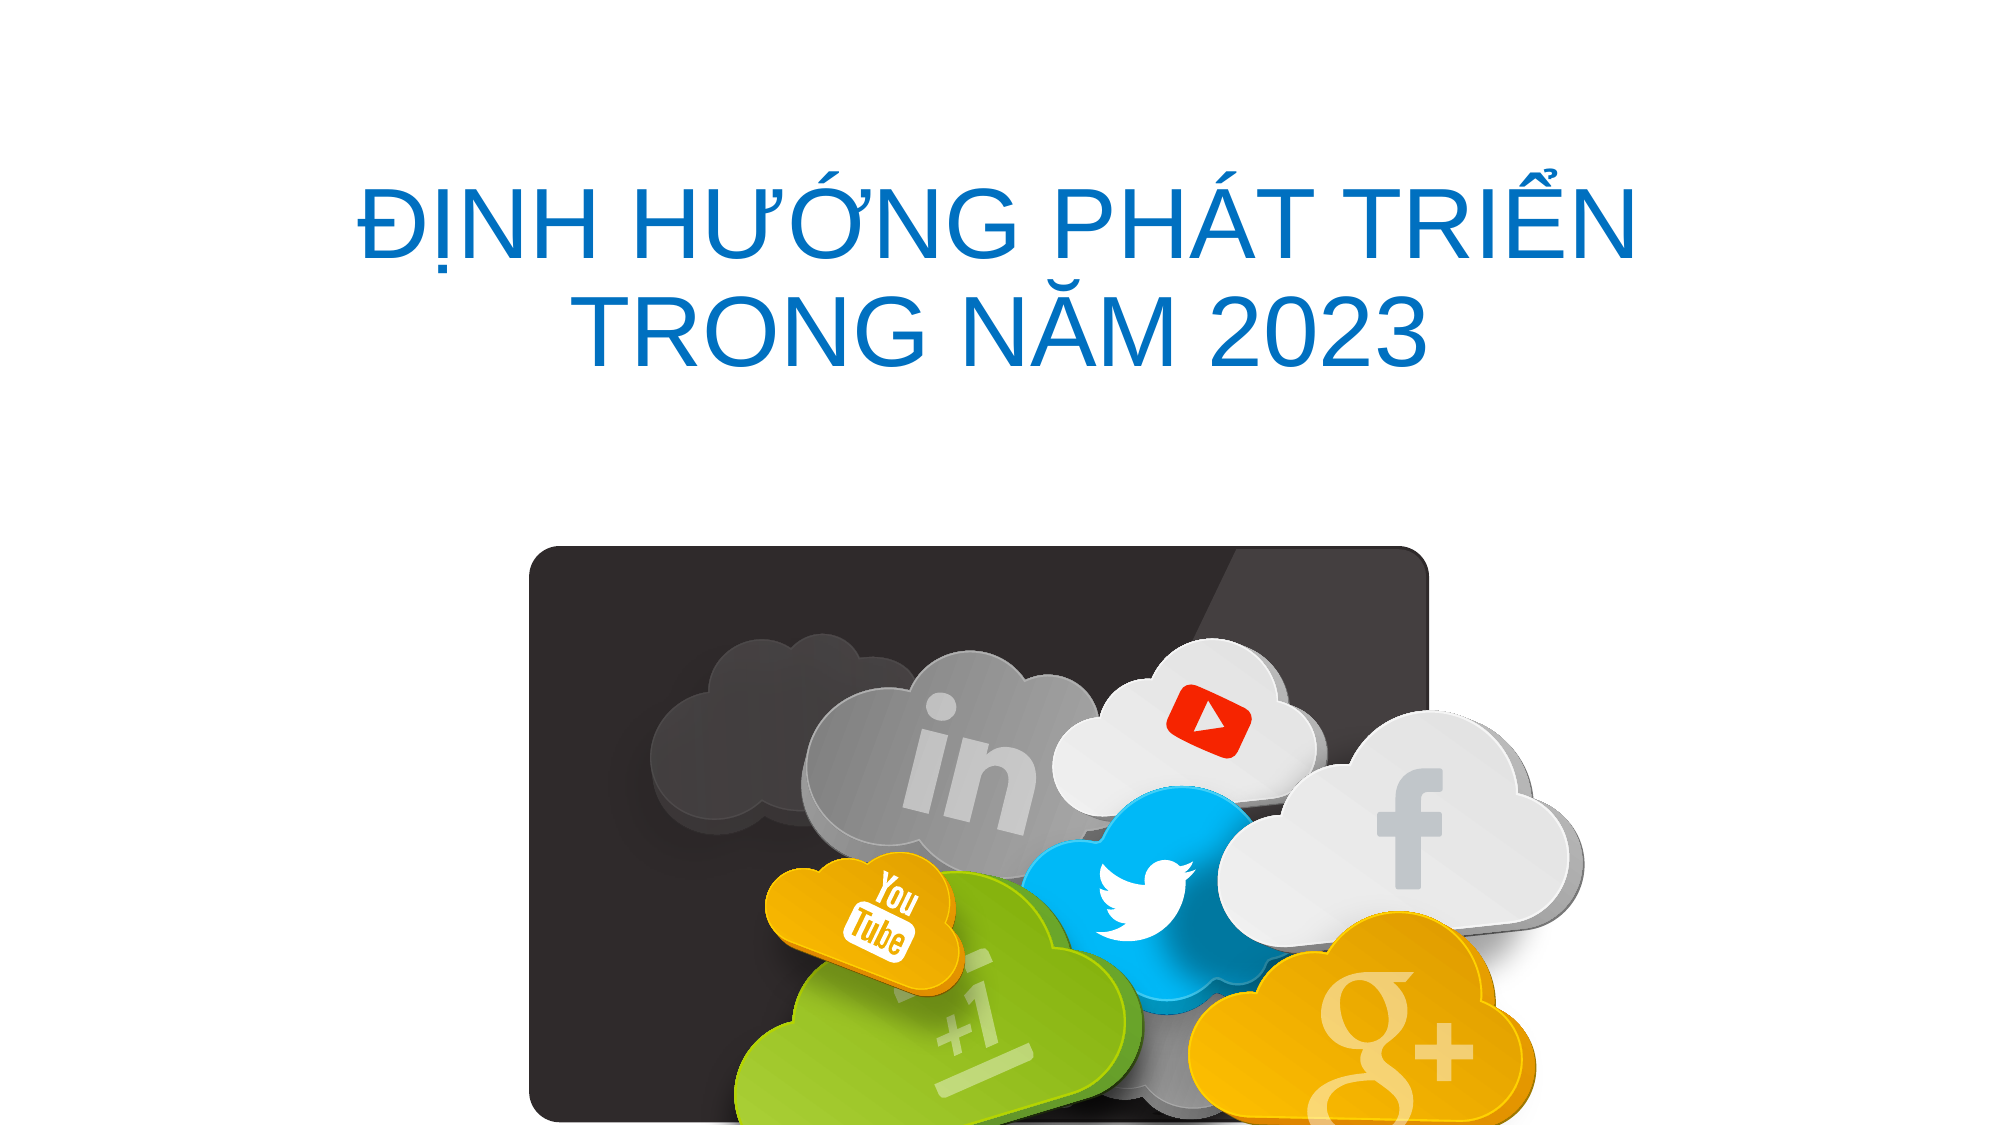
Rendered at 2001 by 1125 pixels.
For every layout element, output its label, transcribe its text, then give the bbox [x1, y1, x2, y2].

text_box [913, 702, 1040, 824]
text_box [615, 586, 954, 881]
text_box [1307, 972, 1474, 1125]
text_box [715, 881, 1135, 1125]
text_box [1048, 641, 1325, 785]
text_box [1212, 714, 1581, 944]
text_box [1135, 1016, 1188, 1120]
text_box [768, 843, 980, 975]
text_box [409, 531, 1550, 1125]
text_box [1188, 910, 1538, 1125]
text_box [800, 650, 1048, 881]
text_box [891, 946, 1036, 1100]
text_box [853, 876, 921, 956]
text_box ĐỊNH HƯỚNG PHÁT TRIỂN TRONG NĂM 2023 [231, 222, 1769, 389]
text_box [1019, 785, 1212, 1016]
